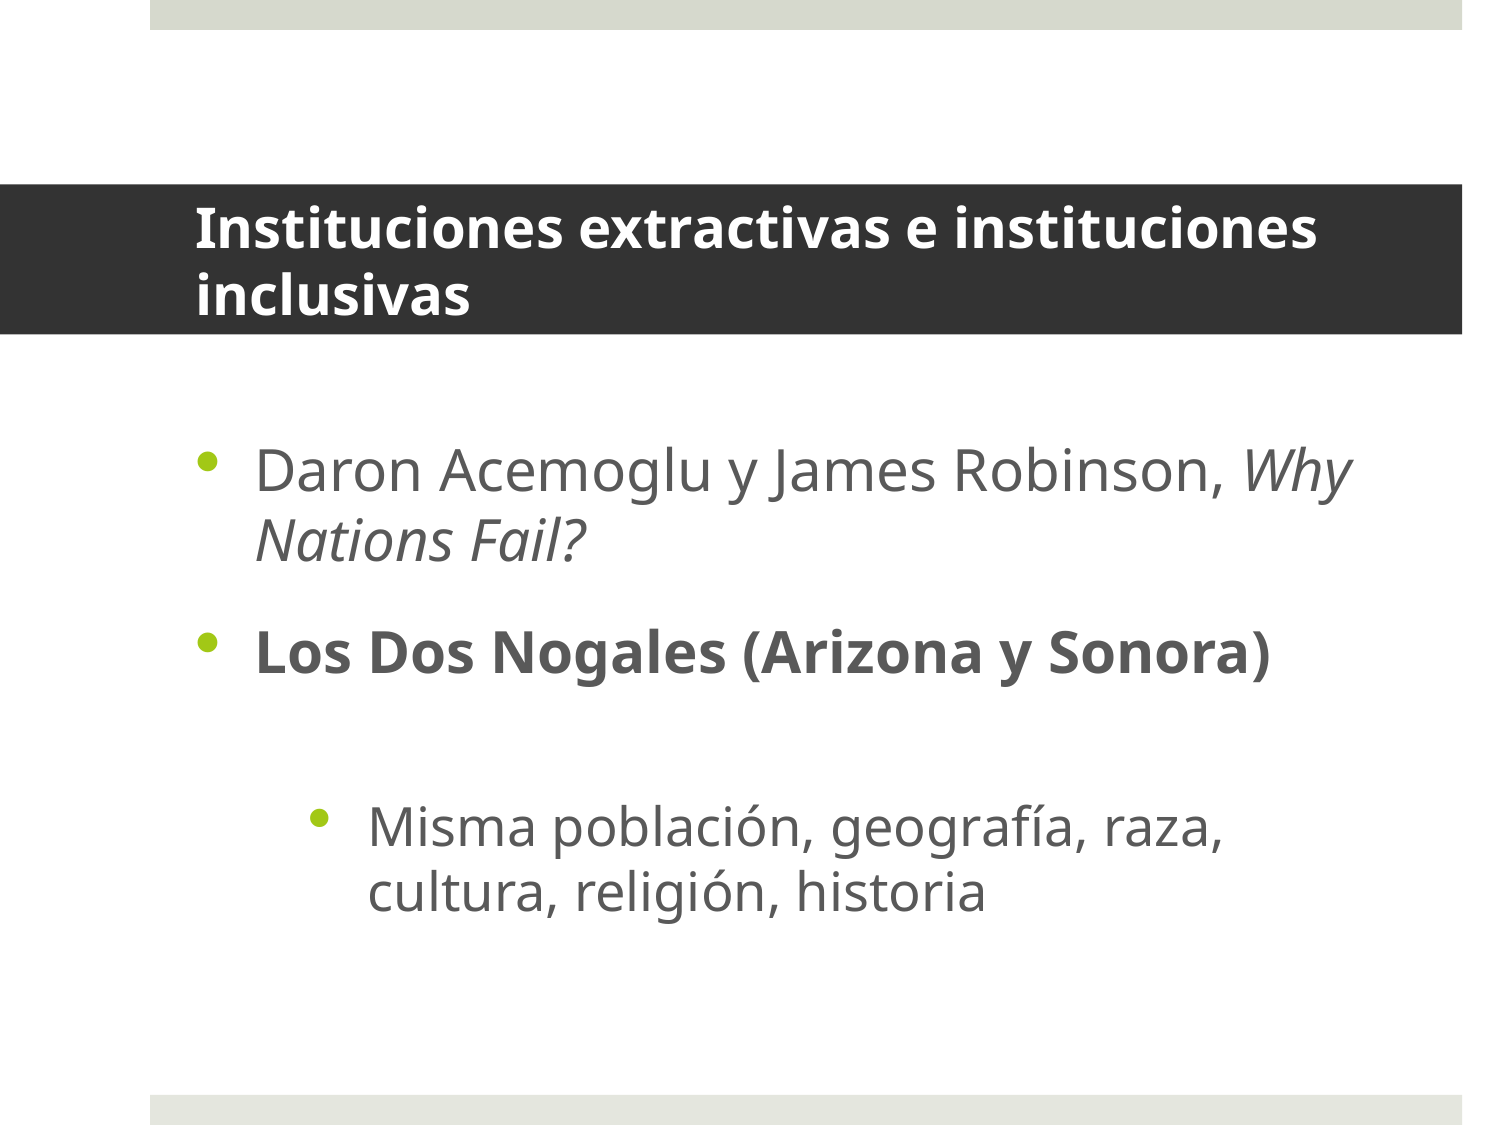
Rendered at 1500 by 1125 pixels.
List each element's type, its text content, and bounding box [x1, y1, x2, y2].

title Instituciones extractivas e instituciones inclusivas [0, 184, 1463, 335]
list Daron Acemoglu y James Robinson, Why Nations Fail? Los Dos Nogales (Arizona y Sonora) Misma población, geografía, raza, cultura, religión, historia [182, 425, 1432, 1028]
